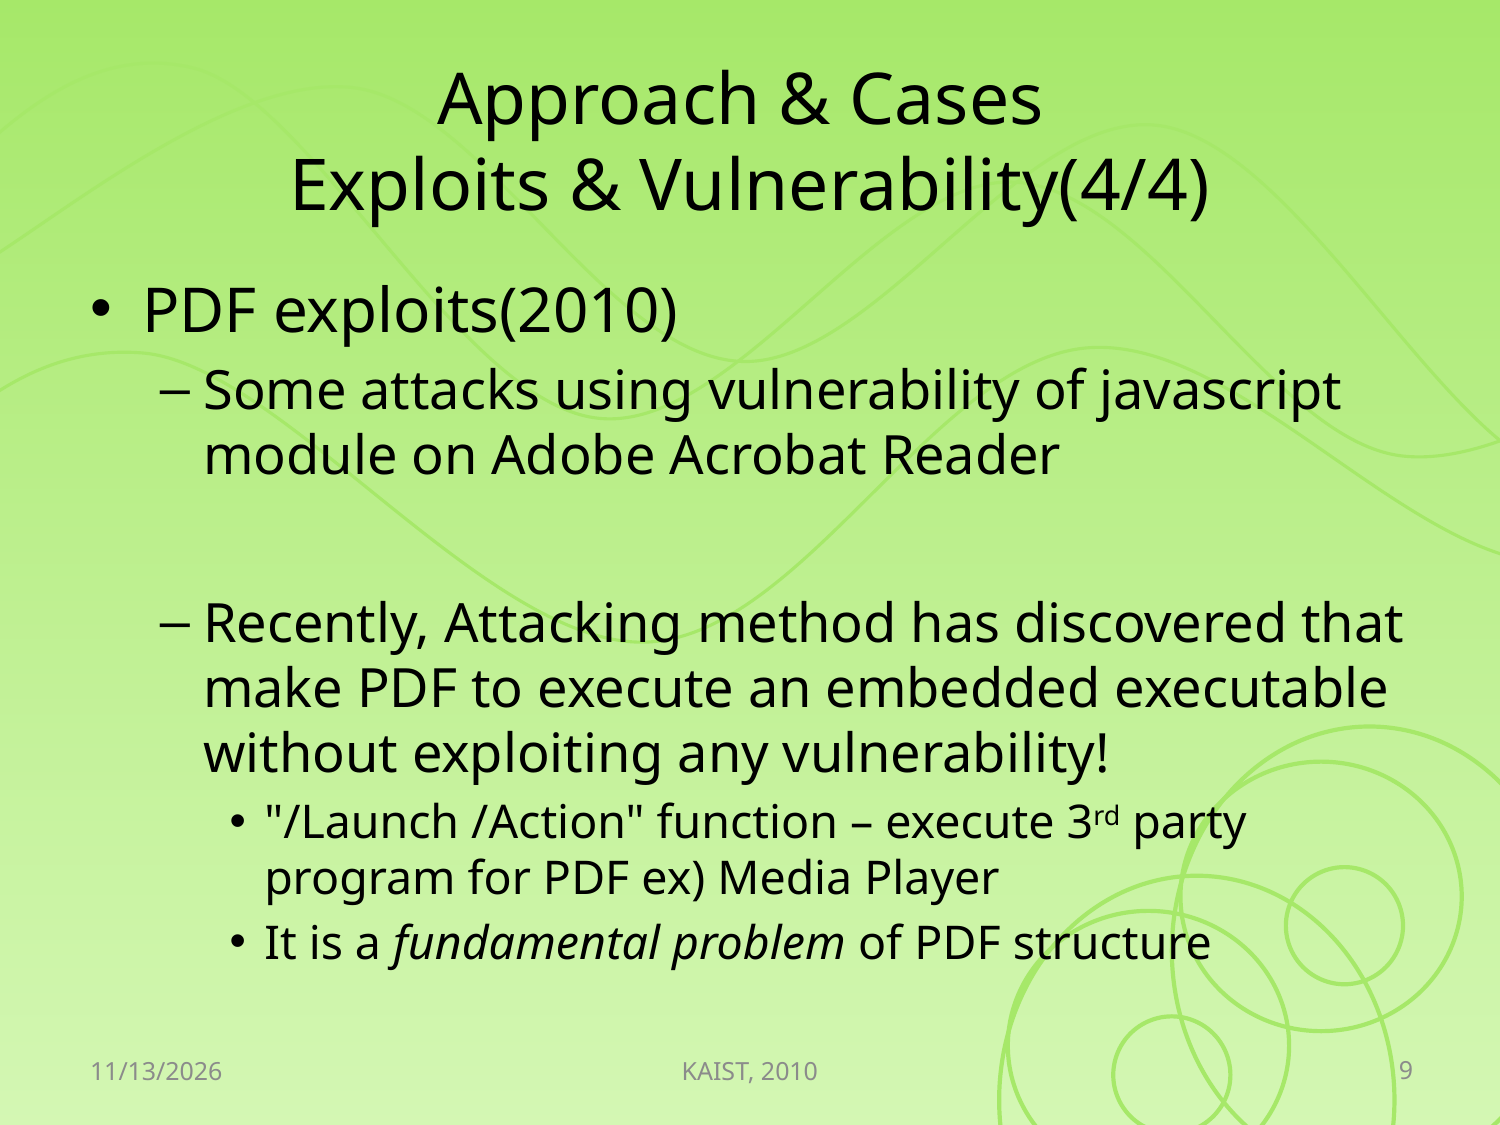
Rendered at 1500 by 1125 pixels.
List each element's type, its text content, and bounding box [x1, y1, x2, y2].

footer KAIST, 2010 [512, 1042, 988, 1103]
title Approach & Cases Exploits & Vulnerability(4/4) [75, 45, 1425, 233]
list PDF exploits(2010) Some attacks using vulnerability of javascript module on Adobe Acrobat Reader Recently, Attacking method has discovered that make PDF to execute an embedded executable without exploiting any vulnerability! "/Launch /Action" function – execute 3rd party program for PDF ex) Media Player It is a fundamental problem of PDF structure [75, 262, 1425, 1005]
slide_number 9 [1078, 1041, 1429, 1102]
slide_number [75, 1042, 425, 1103]
